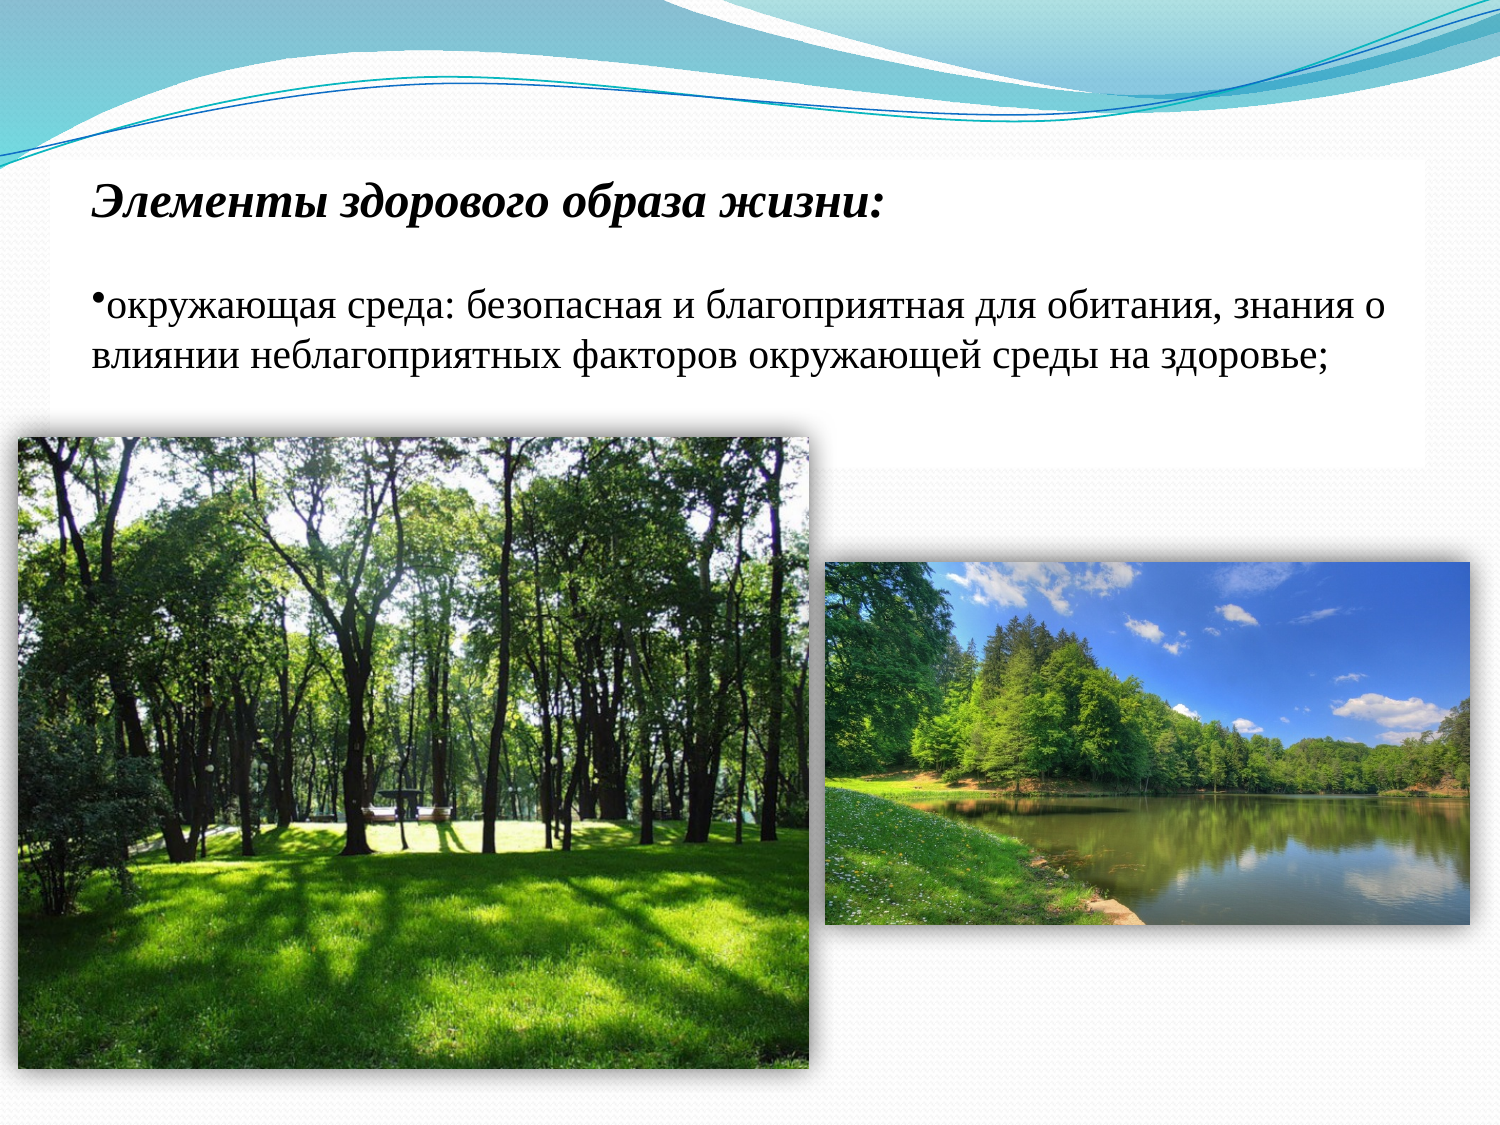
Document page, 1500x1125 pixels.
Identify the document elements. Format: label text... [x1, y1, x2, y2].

picture [824, 562, 1470, 926]
text_box Элементы здорового образа жизни: окружающая среда: безопасная и благоприятная для обитания, знания о влиянии неблагоприятных факторов окружающей среды на здоровье; [50, 159, 1425, 468]
picture [18, 437, 810, 1069]
